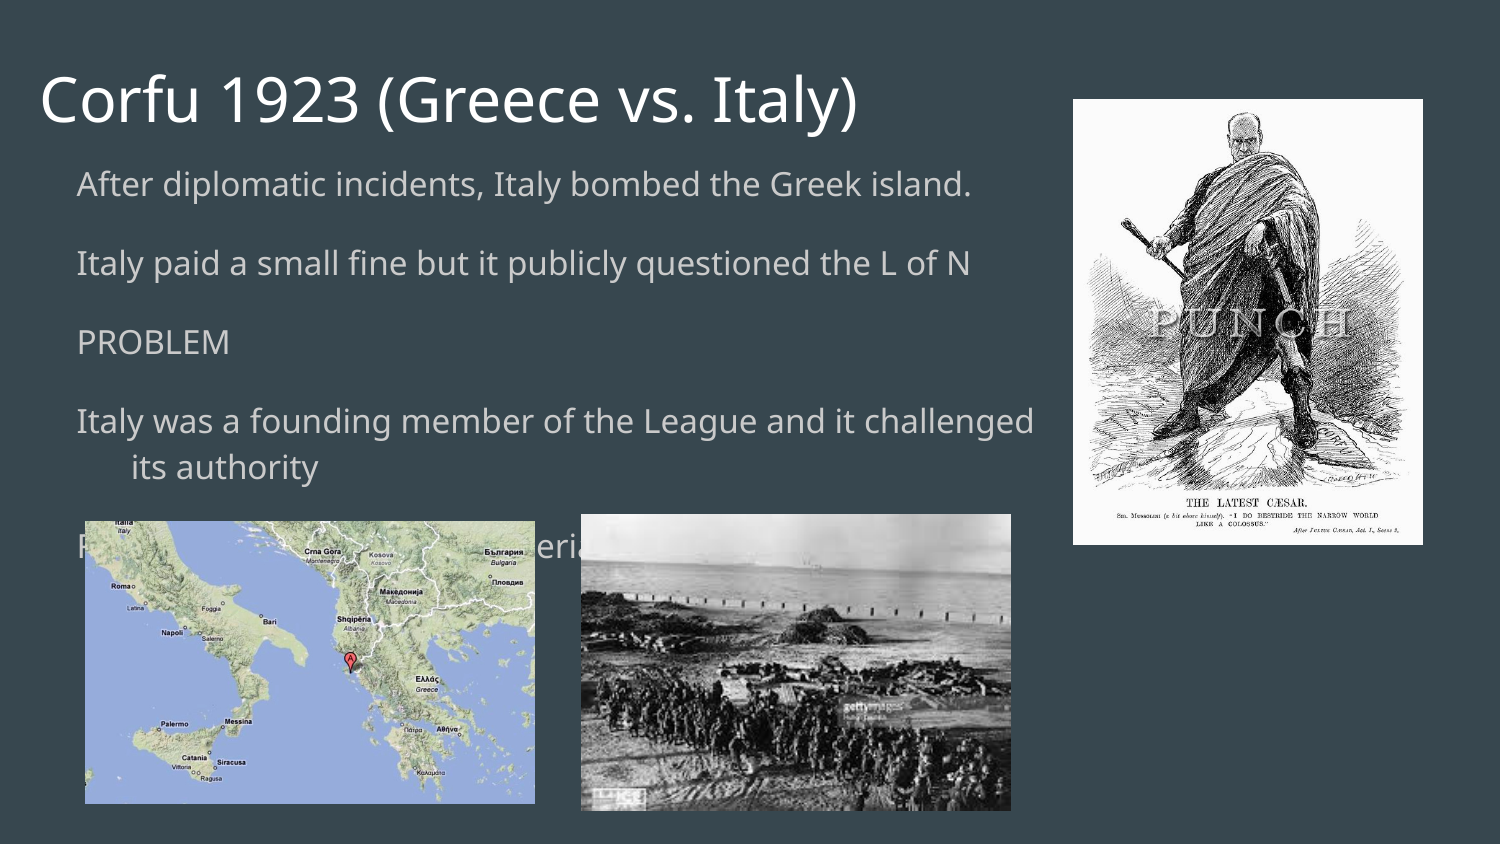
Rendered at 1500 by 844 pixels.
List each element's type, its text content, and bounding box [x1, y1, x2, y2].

picture [1073, 99, 1423, 545]
picture [85, 521, 535, 804]
list After diplomatic incidents, Italy bombed the Greek island. Italy paid a small fine but it publicly questioned the L of N PROBLEM Italy was a founding member of the League and it challenged its authority Revealed member states’ imperialistic and selfish motives [40, 141, 1058, 703]
title Corfu 1923 (Greece vs. Italy) [24, 45, 1423, 139]
picture [581, 514, 1011, 811]
